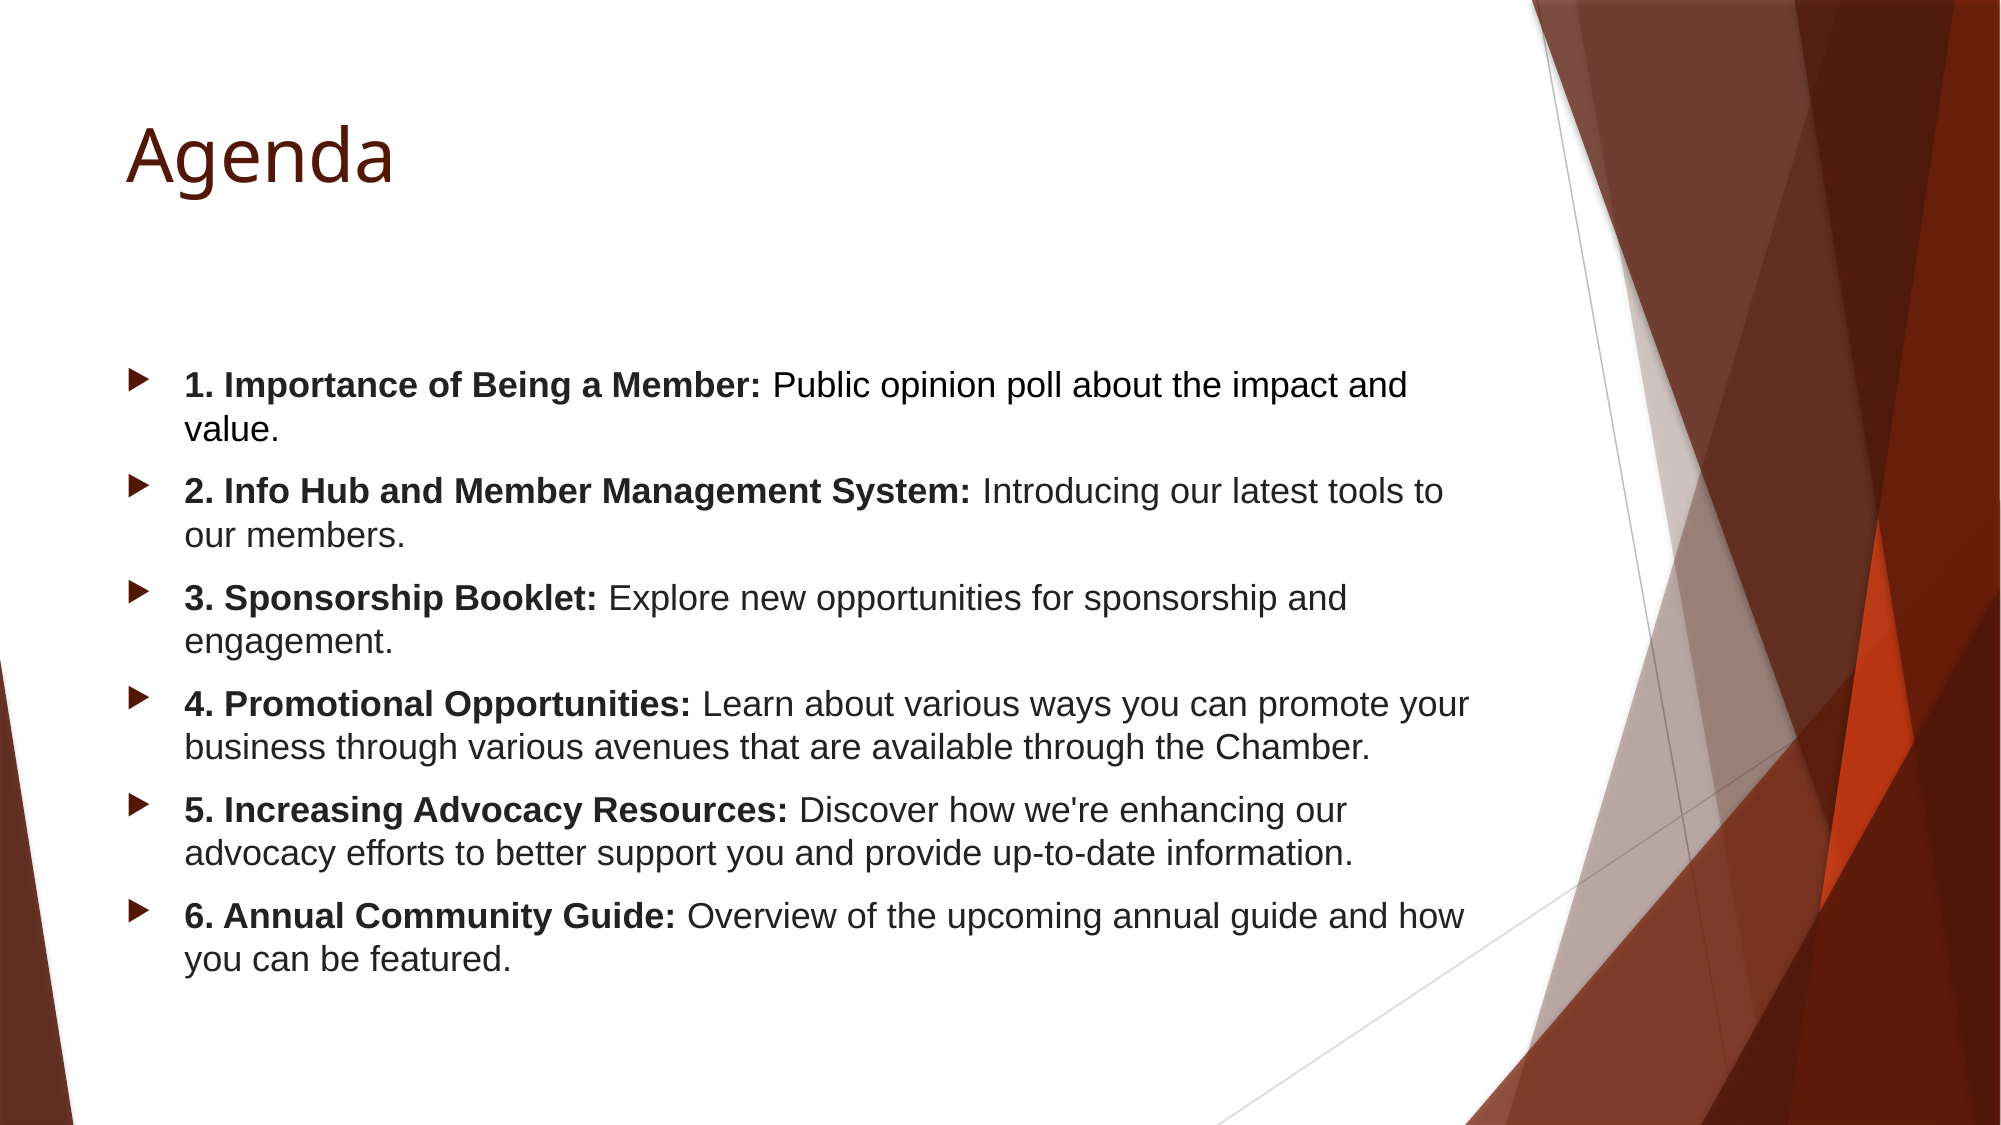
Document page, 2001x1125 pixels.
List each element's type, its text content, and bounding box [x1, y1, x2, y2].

list 1. Importance of Being a Member: Public opinion poll about the impact and value. 2. Info Hub and Member Management System: Introducing our latest tools to our members. 3. Sponsorship Booklet: Explore new opportunities for sponsorship and engagement. 4. Promotional Opportunities: Learn about various ways you can promote your business through various avenues that are available through the Chamber. 5. Increasing Advocacy Resources: Discover how we're enhancing our advocacy efforts to better support you and provide up-to-date information. 6. Annual Community Guide: Overview of the upcoming annual guide and how you can be featured. [111, 354, 1522, 991]
title Agenda [111, 99, 1522, 317]
